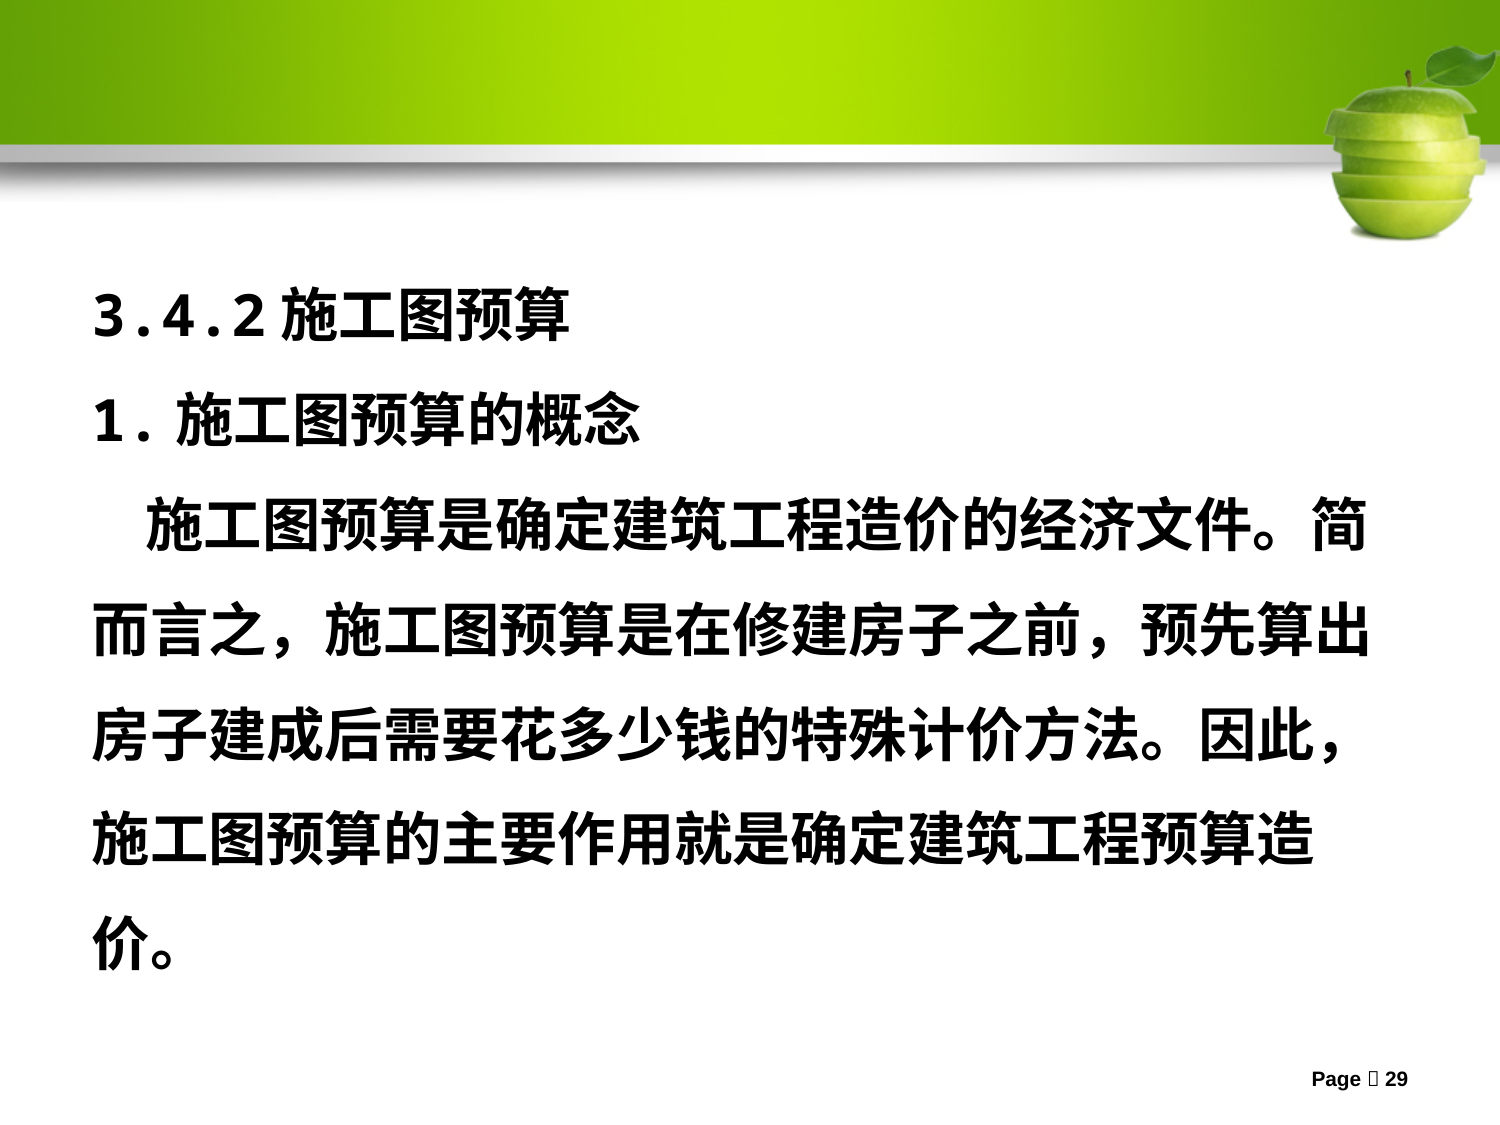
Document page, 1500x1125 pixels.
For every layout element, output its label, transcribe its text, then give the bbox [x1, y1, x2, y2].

picture [0, 0, 1500, 1125]
list 3.4.2施工图预算 1.施工图预算的概念 施工图预算是确定建筑工程造价的经济文件。简而言之，施工图预算是在修建房子之前，预先算出房子建成后需要花多少钱的特殊计价方法。因此，施工图预算的主要作用就是确定建筑工程预算造价。 [76, 235, 1424, 1083]
slide_number Page  [1186, 1058, 1424, 1092]
